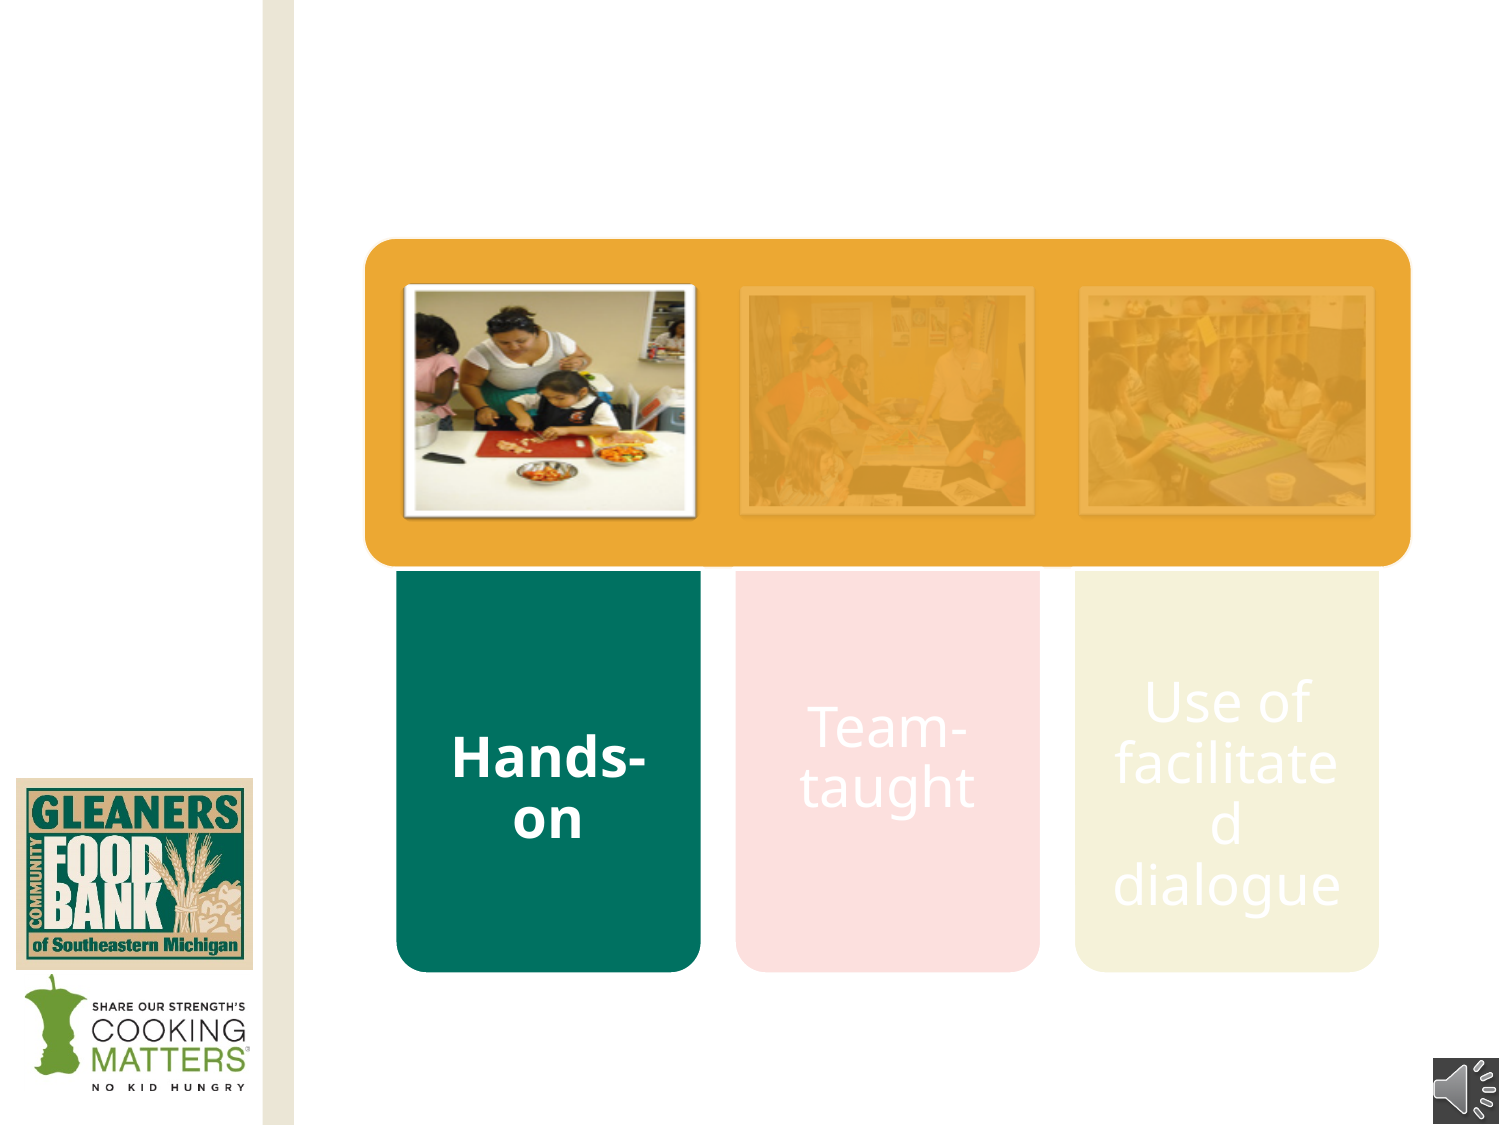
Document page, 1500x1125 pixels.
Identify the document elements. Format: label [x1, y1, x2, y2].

picture [16, 778, 254, 970]
picture [1432, 1057, 1500, 1125]
text_box [362, 236, 1413, 975]
picture [24, 974, 250, 1091]
